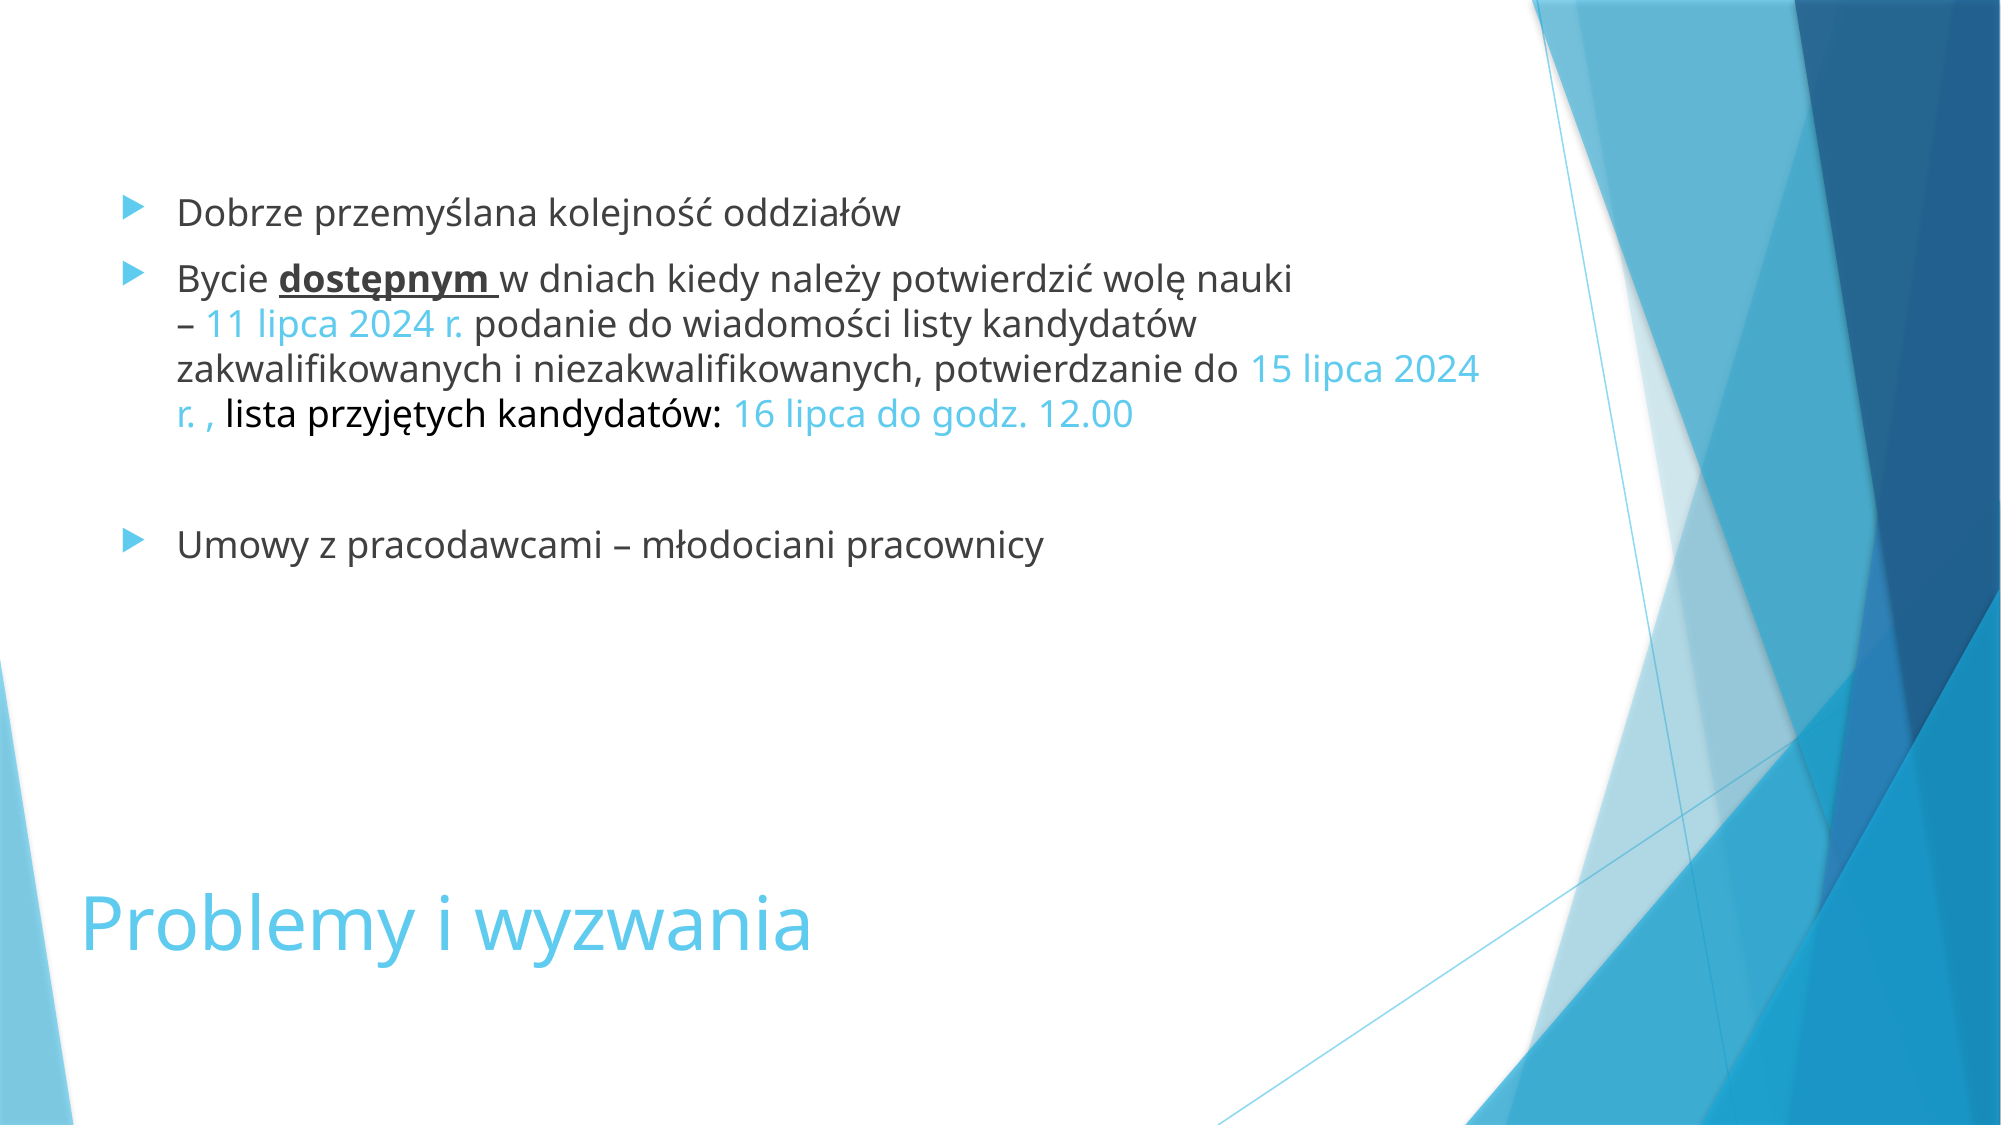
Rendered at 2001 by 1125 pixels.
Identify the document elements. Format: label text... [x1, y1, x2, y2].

list Dobrze przemyślana kolejność oddziałów Bycie dostępnym w dniach kiedy należy potwierdzić wolę nauki – 11 lipca 2024 r. podanie do wiadomości listy kandydatów zakwalifikowanych i niezakwalifikowanych, potwierdzanie do 15 lipca 2024 r. , lista przyjętych kandydatów: 16 lipca do godz. 12.00 Umowy z pracodawcami – młodociani pracownicy [105, 181, 1516, 819]
title Problemy i wyzwania [64, 867, 1475, 1085]
